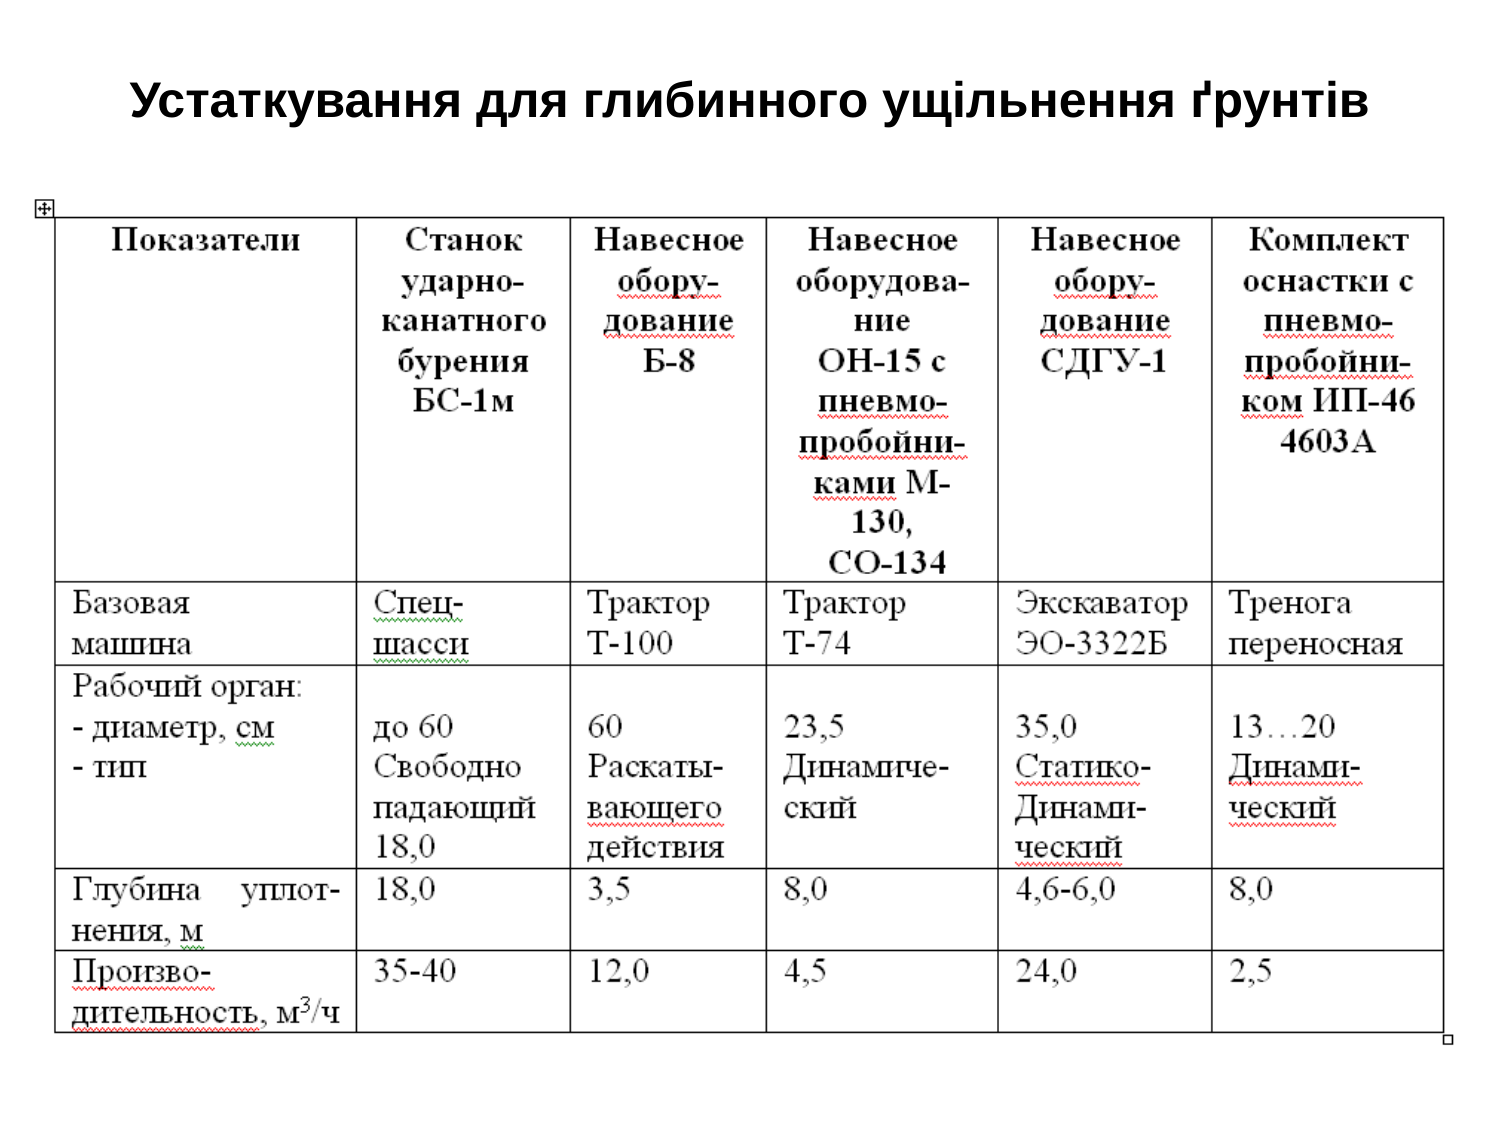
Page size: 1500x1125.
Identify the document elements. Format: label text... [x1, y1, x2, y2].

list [17, 184, 1465, 1067]
title Устаткування для глибинного ущільнення ґрунтів [74, 44, 1426, 150]
